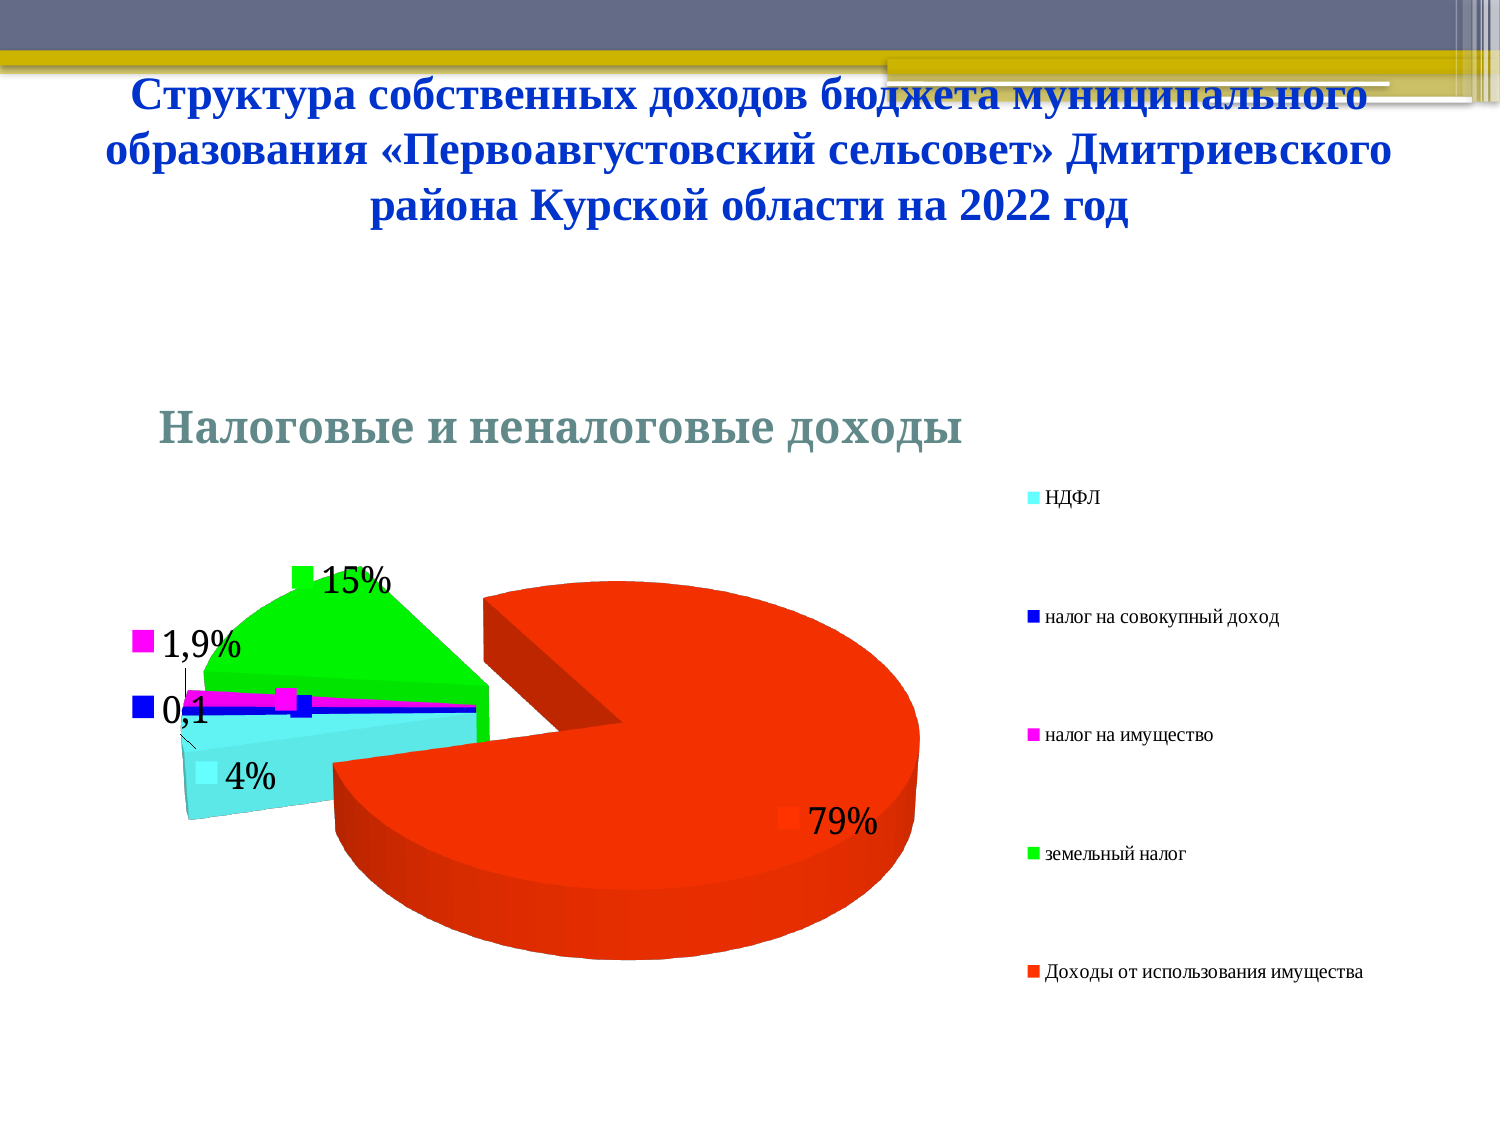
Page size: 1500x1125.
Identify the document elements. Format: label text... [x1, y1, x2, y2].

title Структура собственных доходов бюджета муниципального образования «Первоавгустовский сельсовет» Дмитриевского района Курской области на 2022 год [75, 35, 1425, 258]
chart [74, 368, 1426, 1079]
